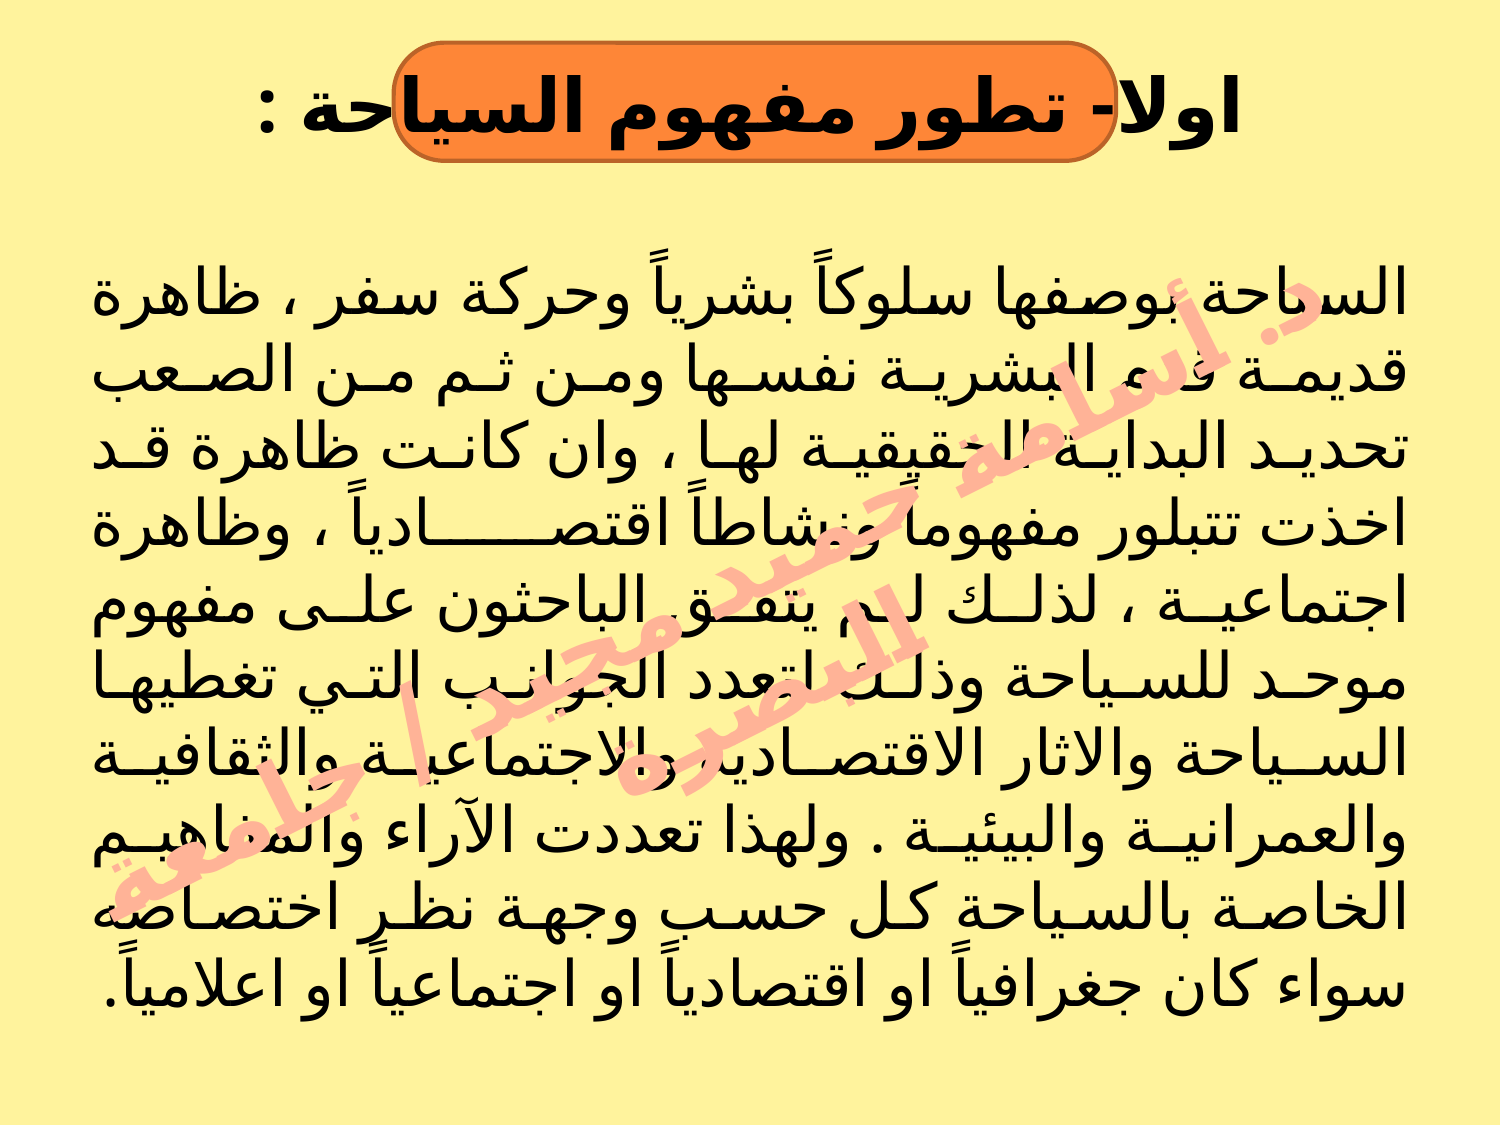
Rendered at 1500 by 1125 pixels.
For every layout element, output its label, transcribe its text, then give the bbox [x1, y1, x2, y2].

list السياحة بوصفها سلوكاً بشرياً وحركة سفر ، ظاهرة قديمة قدم البشرية نفسها ومن ثم من الصعب تحديد البداية الحقيقية لها ، وان كانت ظاهرة قد اخذت تتبلور مفهوماً ونشاطاً اقتصادياً ، وظاهرة اجتماعية ، لذلك لم يتفق الباحثون على مفهوم موحد للسياحة وذلك لتعدد الجوانب التي تغطيها السياحة والاثار الاقتصادية والاجتماعية والثقافية والعمرانية والبيئية . ولهذا تعددت الآراء والمفاهيم الخاصة بالسياحة كل حسب وجهة نظر اختصاصه سواء كان جغرافياً او اقتصادياً او اجتماعياً او اعلامياً. [126, 432, 1425, 1083]
title اولا- تطور مفهوم السياحة : [75, 45, 1425, 161]
text_box د. أسامة حميد مجيد / جامعة البصرة [0, 160, 1500, 1109]
list السياحة بوصفها سلوكاً بشرياً وحركة سفر ، ظاهرة قديمة قدم البشرية نفسها ومن ثم من الصعب تحديد البداية الحقيقية لها ، وان كانت ظاهرة قد اخذت تتبلور مفهوماً ونشاطاً اقتصادياً ، وظاهرة اجتماعية ، لذلك لم يتفق الباحثون على مفهوم موحد للسياحة وذلك لتعدد الجوانب التي تغطيها السياحة والاثار الاقتصادية والاجتماعية والثقافية والعمرانية والبيئية . ولهذا تعددت الآراء والمفاهيم الخاصة بالسياحة كل حسب وجهة نظر اختصاصه سواء كان جغرافياً او اقتصادياً او اجتماعياً او اعلامياً. [75, 243, 1228, 821]
text_box [423, 40, 1087, 45]
